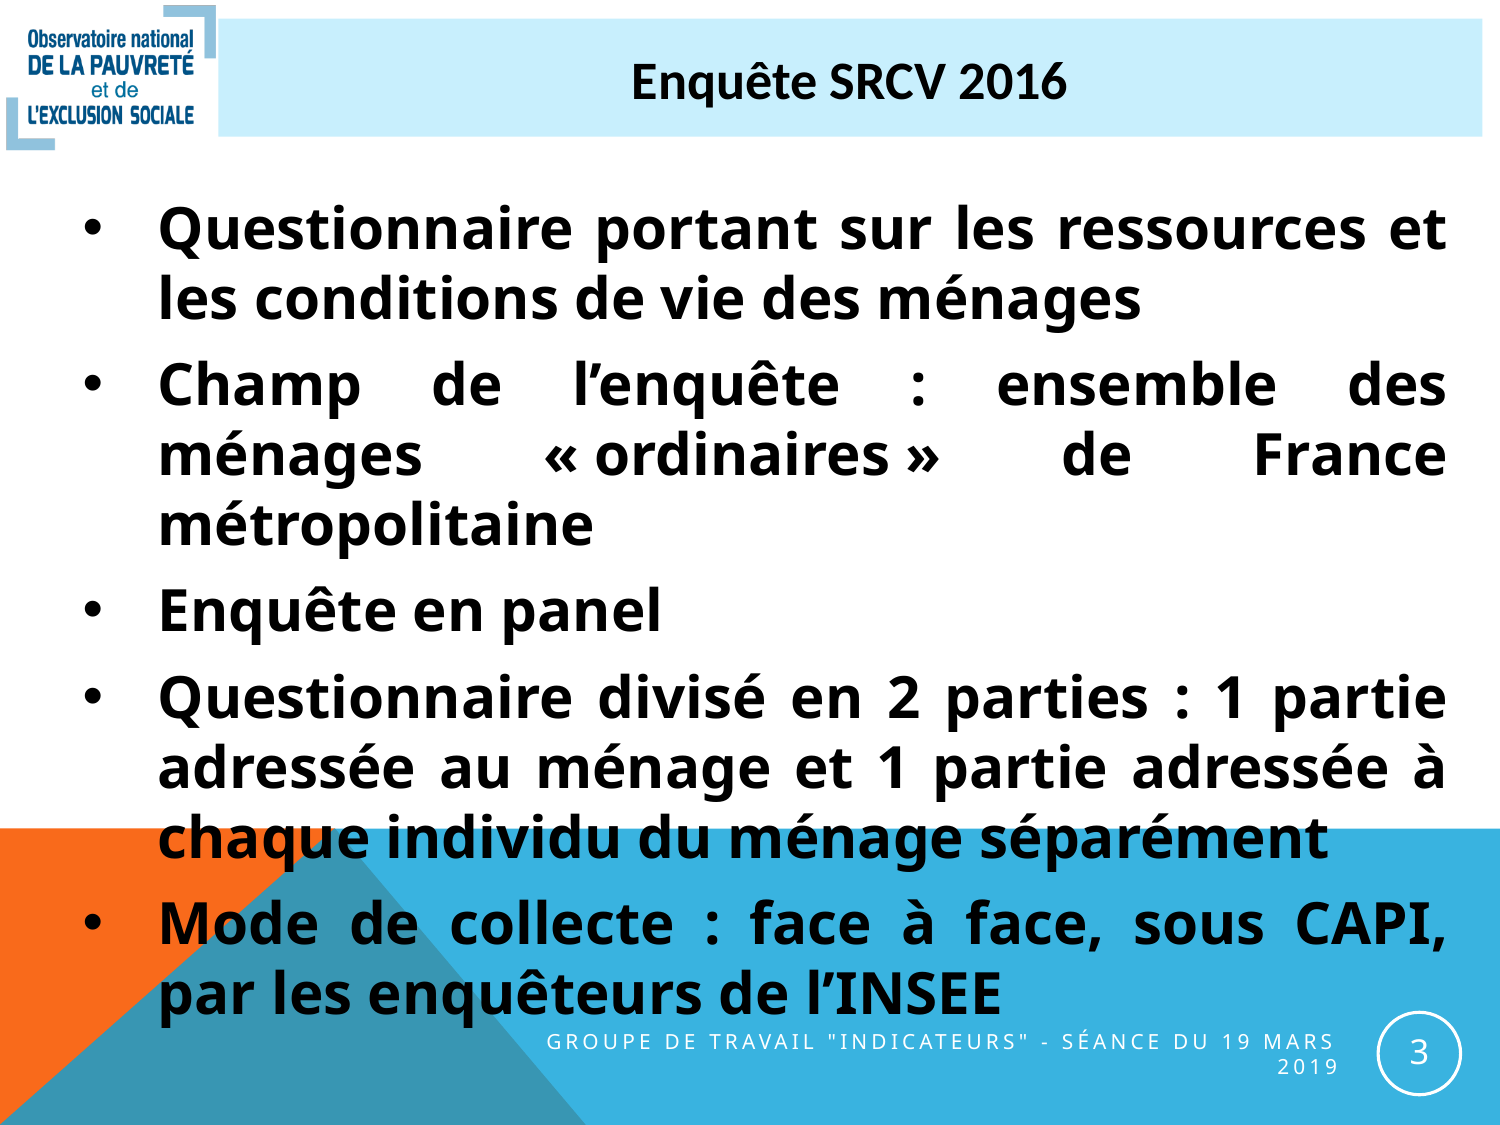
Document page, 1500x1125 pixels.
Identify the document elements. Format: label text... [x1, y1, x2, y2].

picture [0, 3, 259, 152]
slide_number 3 [1376, 1010, 1463, 1097]
title Enquête SRCV 2016 [265, 18, 1483, 137]
footer Groupe de travail "Indicateurs" - Séance du 19 mars 2019 [490, 1031, 1353, 1076]
list Questionnaire portant sur les ressources et les conditions de vie des ménages Champ de l’enquête : ensemble des ménages « ordinaires » de France métropolitaine Enquête en panel Questionnaire divisé en 2 parties : 1 partie adressée au ménage et 1 partie adressée à chaque individu du ménage séparément Mode de collecte : face à face, sous CAPI, par les enquêteurs de l’INSEE [67, 183, 1464, 1046]
